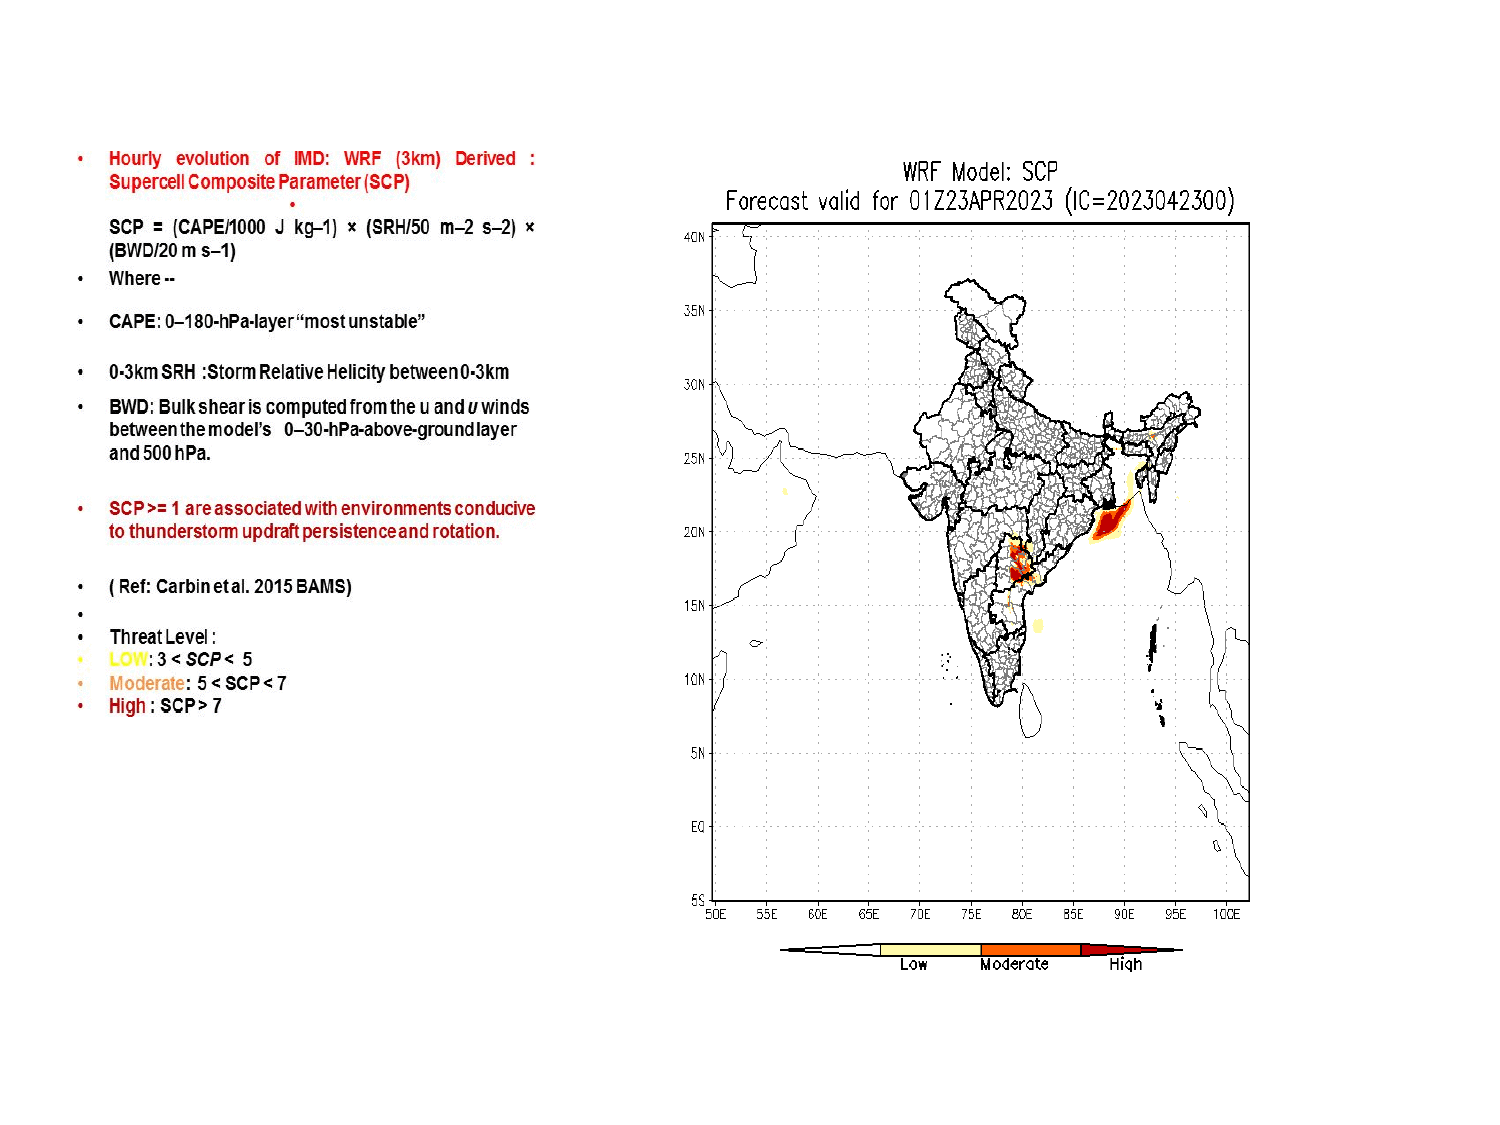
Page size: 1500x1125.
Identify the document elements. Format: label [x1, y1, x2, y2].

picture [74, 149, 1426, 976]
